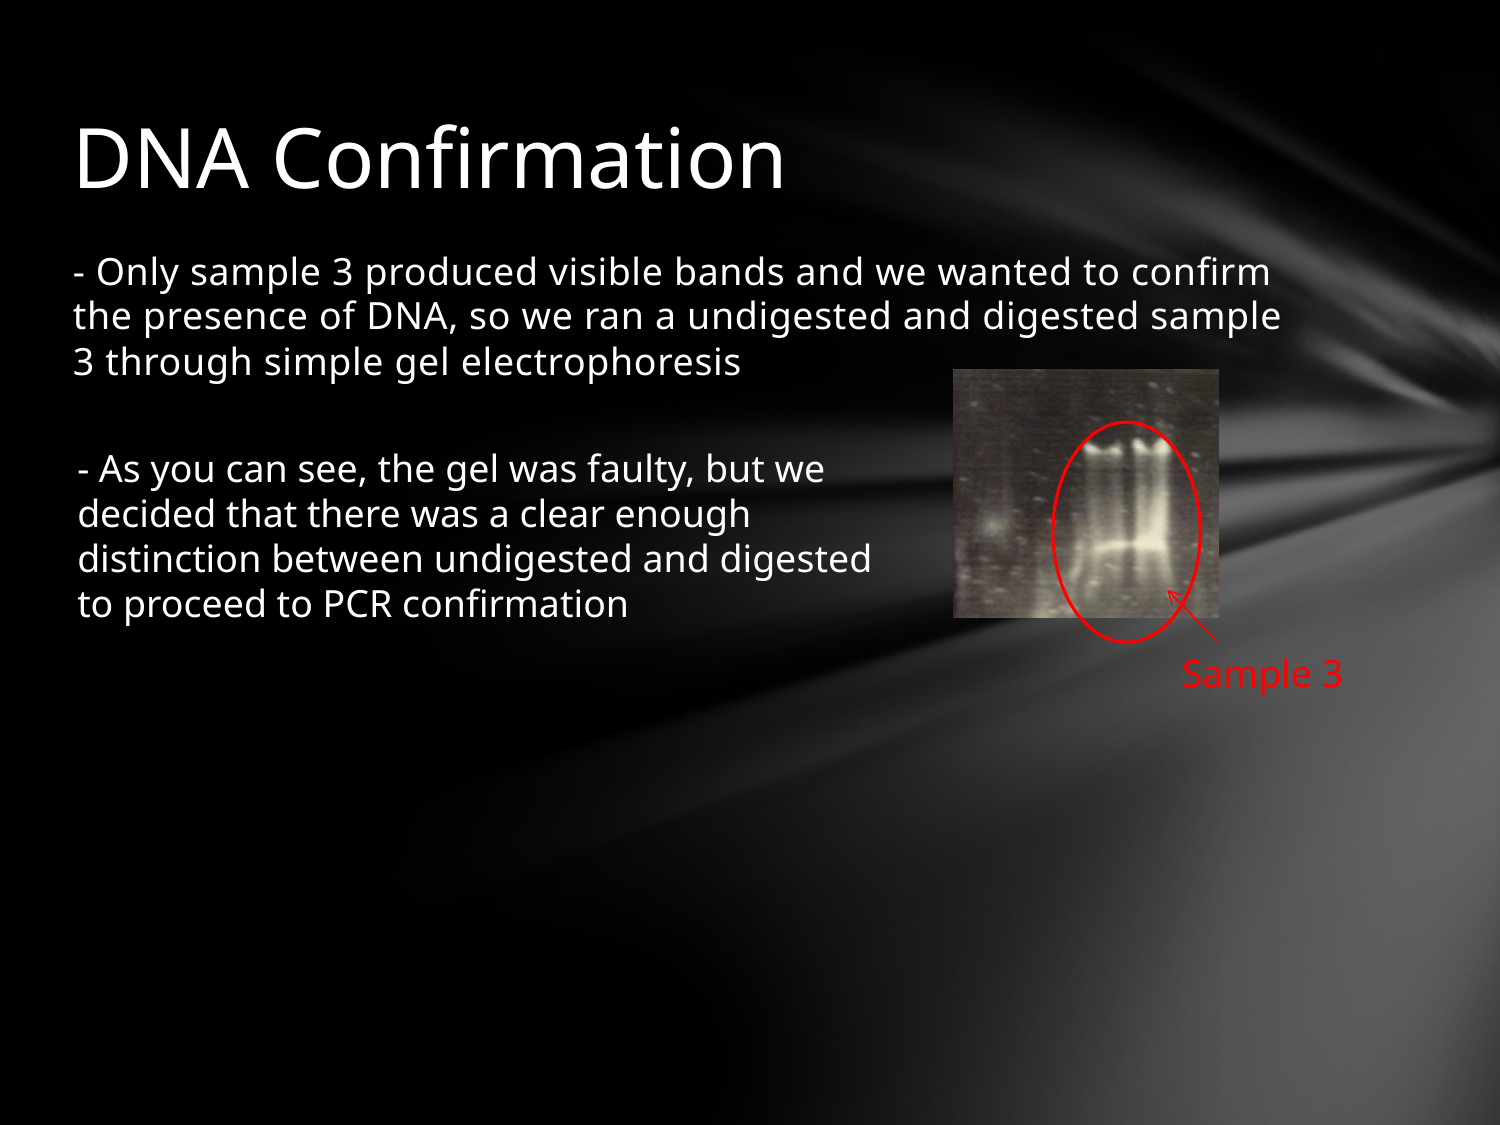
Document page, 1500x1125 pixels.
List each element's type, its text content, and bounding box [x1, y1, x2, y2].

list - Only sample 3 produced visible bands and we wanted to confirm the presence of DNA, so we ran a undigested and digested sample 3 through simple gel electrophoresis [57, 239, 1318, 413]
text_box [953, 368, 1388, 685]
title DNA Confirmation [57, 37, 1318, 213]
text_box - As you can see, the gel was faulty, but we decided that there was a clear enough distinction between undigested and digested to proceed to PCR confirmation [62, 437, 925, 632]
